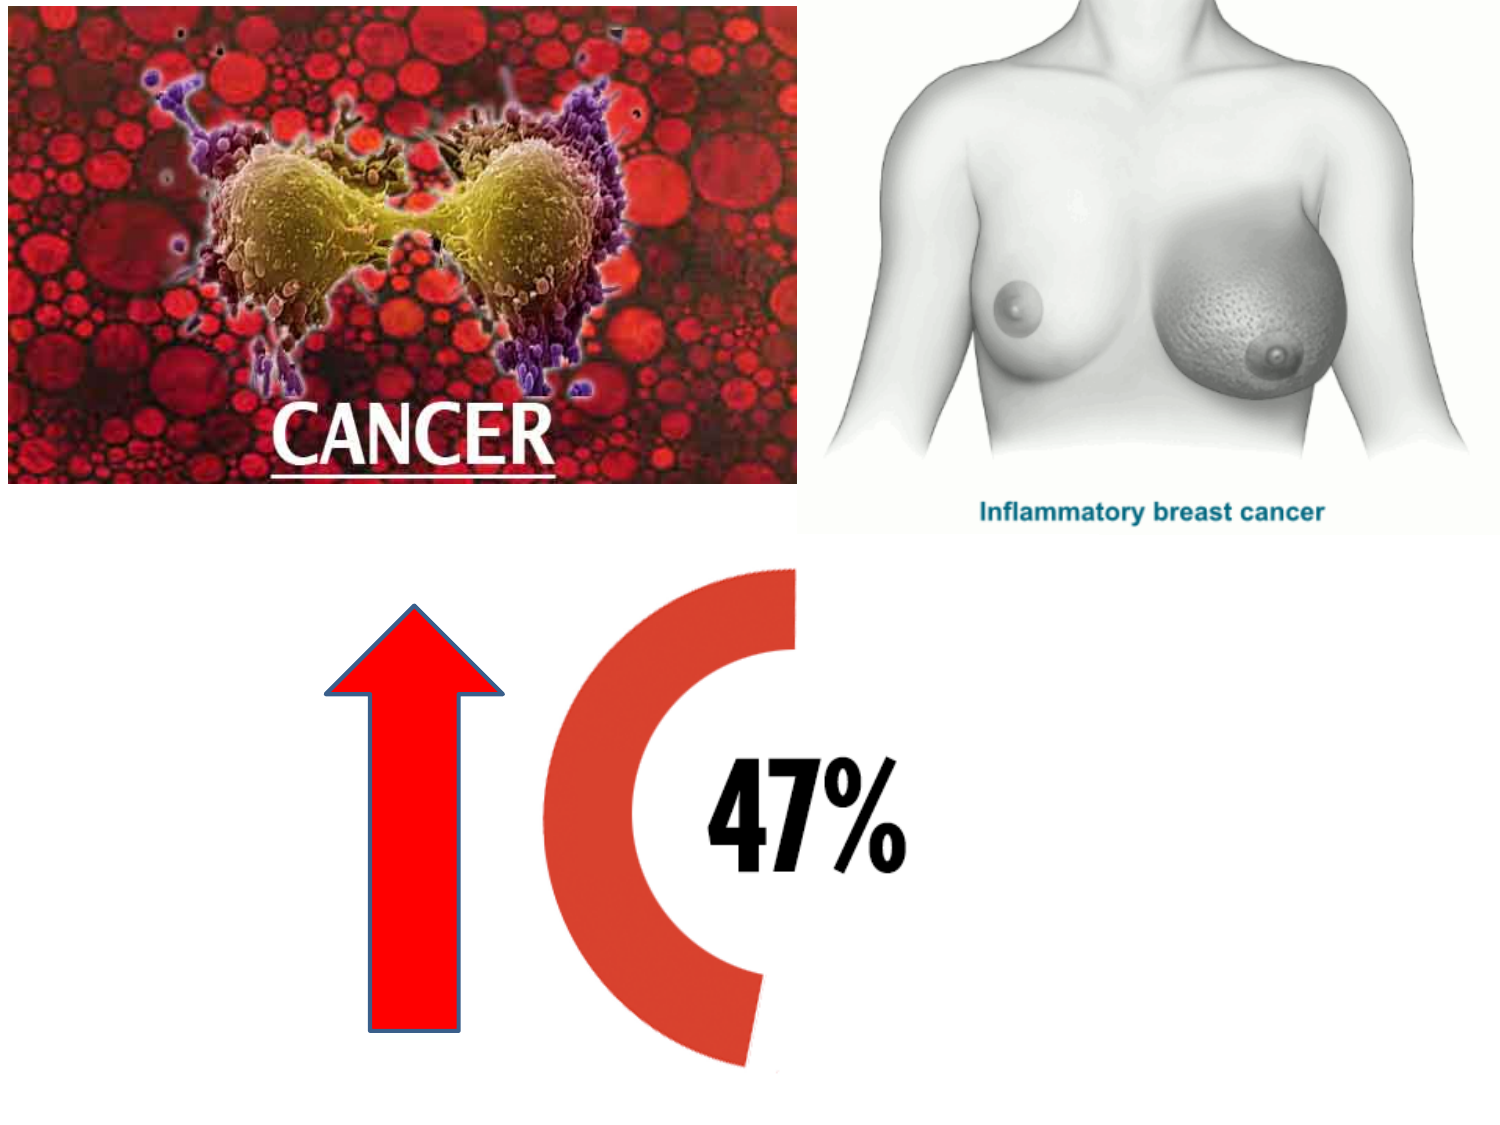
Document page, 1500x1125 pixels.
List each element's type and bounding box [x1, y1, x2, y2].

text_box [323, 603, 491, 1033]
picture [7, 0, 1500, 1095]
